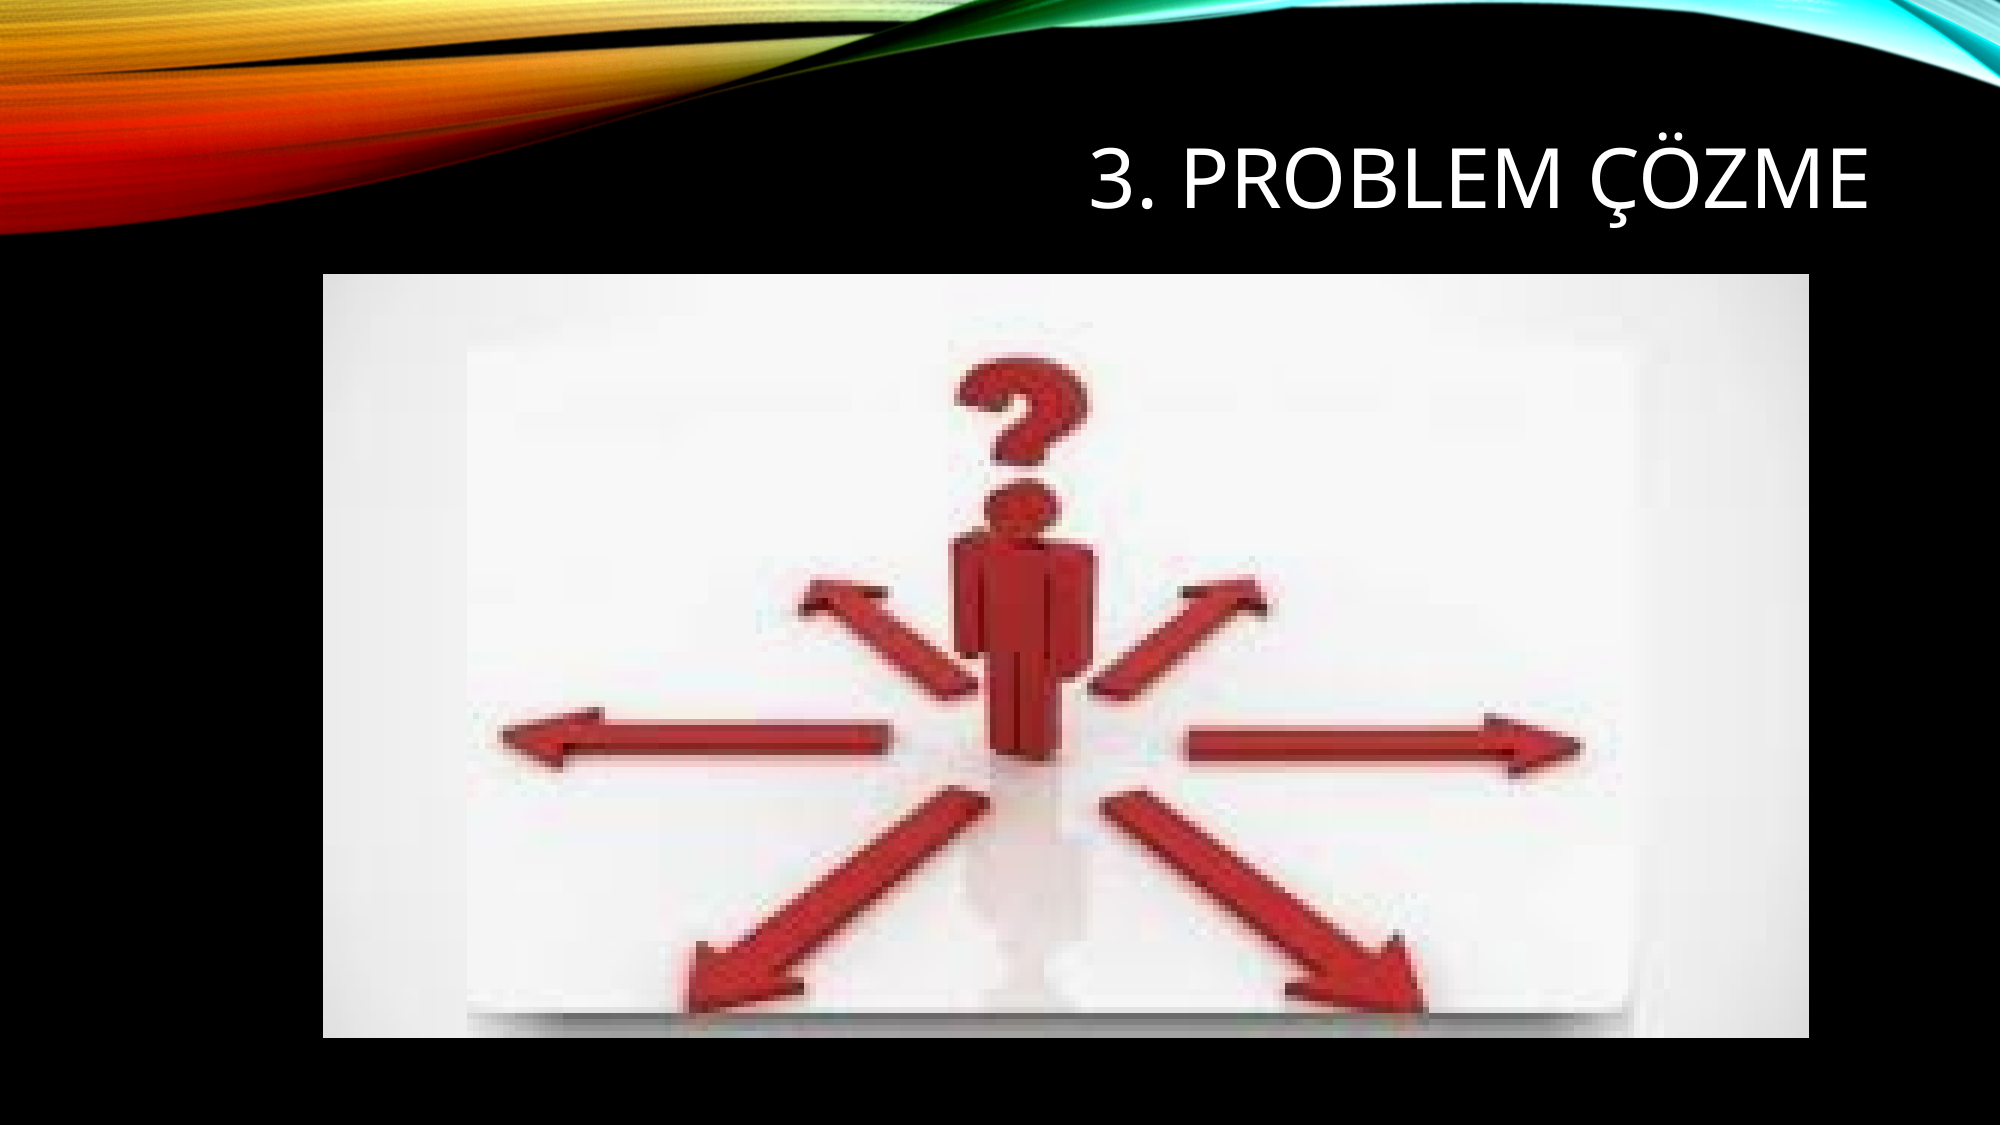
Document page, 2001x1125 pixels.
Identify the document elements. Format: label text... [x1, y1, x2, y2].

title 3. Problem Çözme [474, 125, 1888, 338]
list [323, 274, 1809, 1038]
picture [0, 0, 2000, 237]
